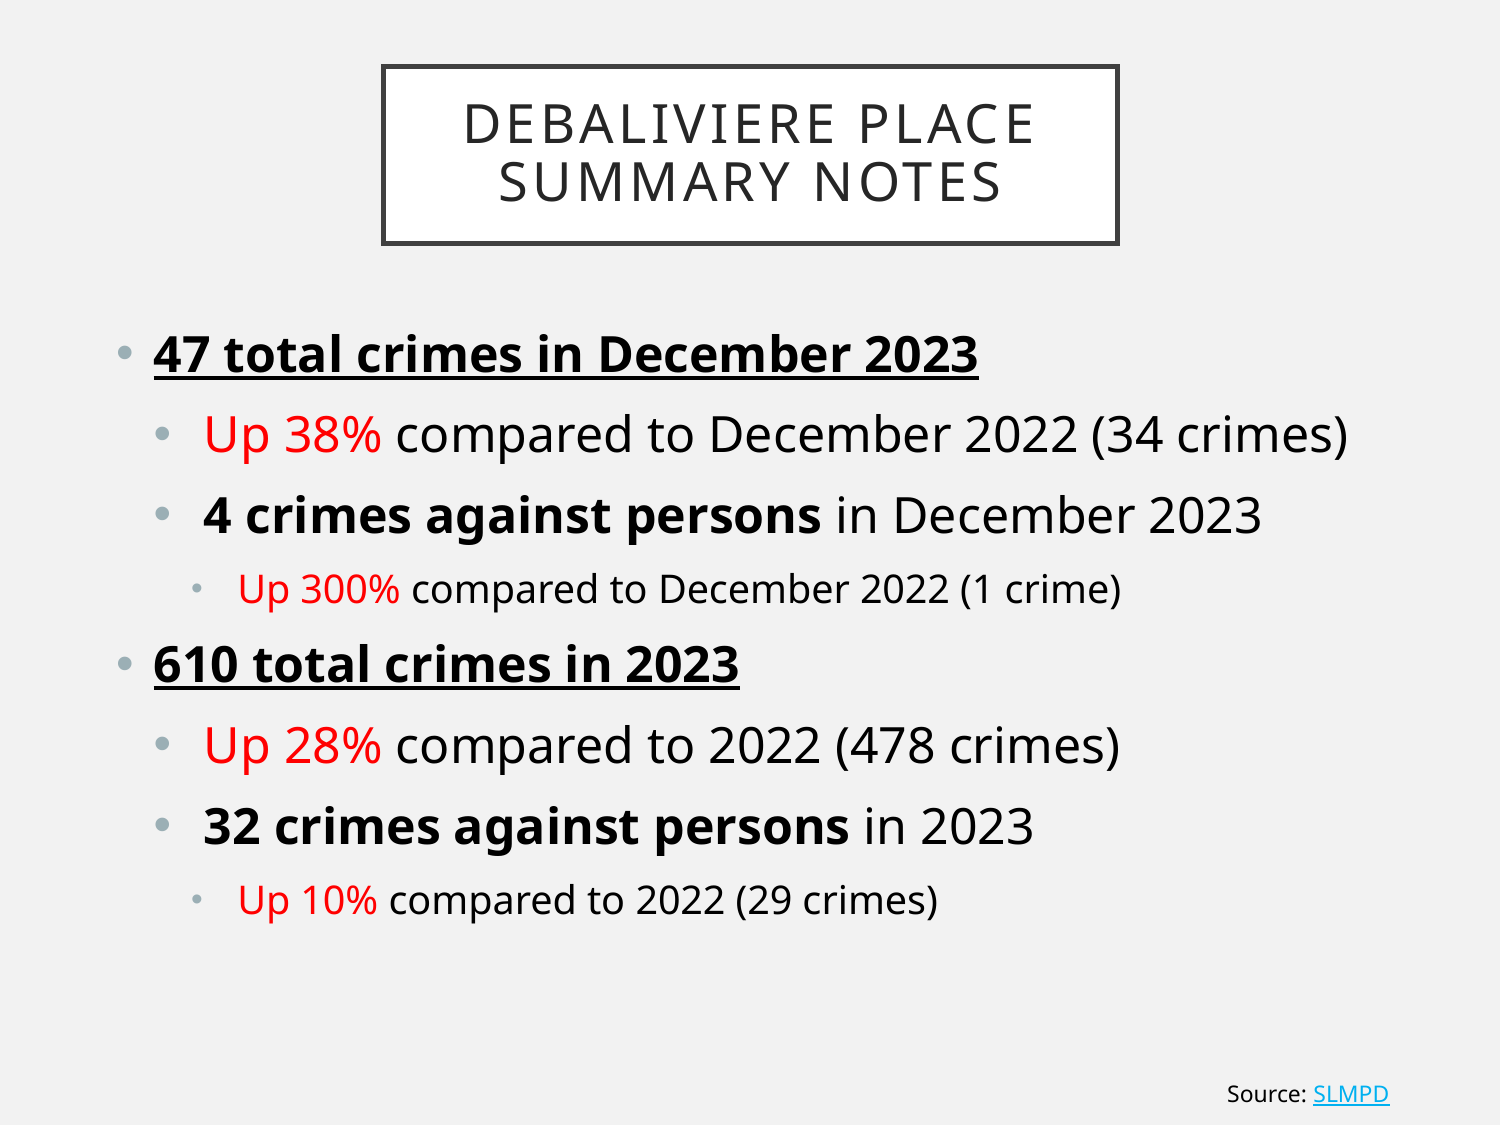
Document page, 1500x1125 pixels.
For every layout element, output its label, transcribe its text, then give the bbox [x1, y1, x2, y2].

title DeBaliviere Place Summary Notes [381, 64, 1120, 246]
text_box Source: SLMPD [1210, 1071, 1406, 1118]
list 47 total crimes in December 2023 Up 38% compared to December 2022 (34 crimes) 4 crimes against persons in December 2023 Up 300% compared to December 2022 (1 crime) 610 total crimes in 2023 Up 28% compared to 2022 (478 crimes) 32 crimes against persons in 2023 Up 10% compared to 2022 (29 crimes) [101, 314, 1400, 1012]
